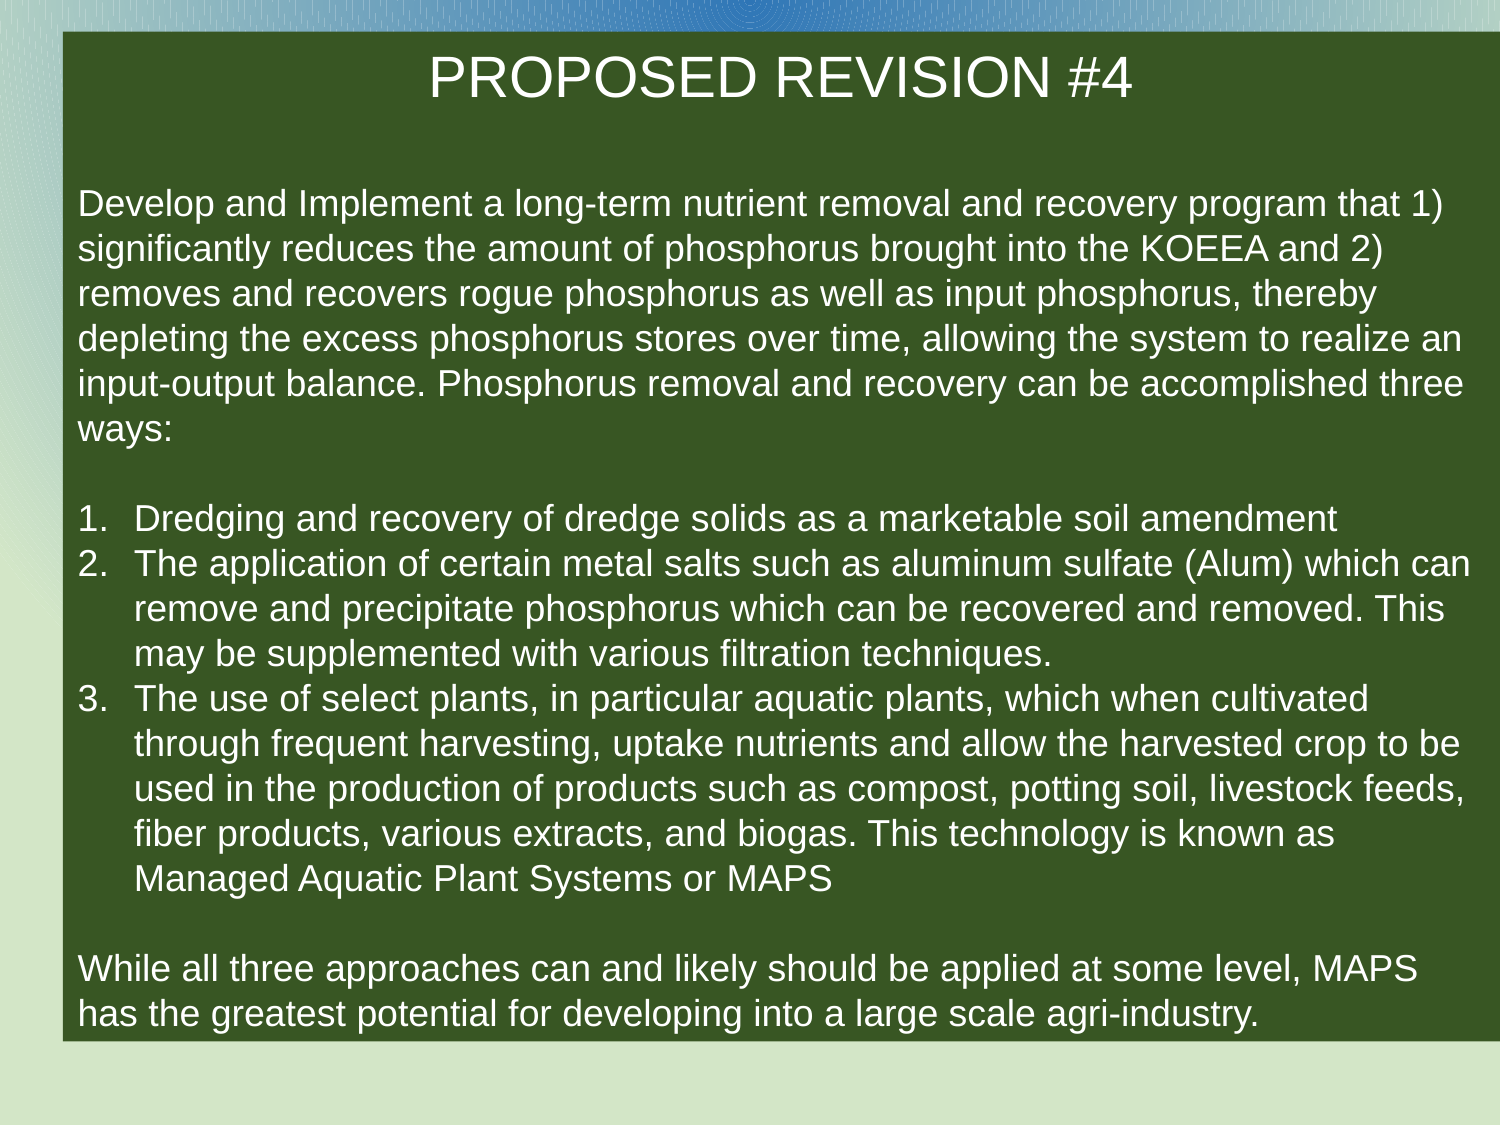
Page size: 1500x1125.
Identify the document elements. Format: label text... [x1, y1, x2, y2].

text_box PROPOSED REVISION #4 Develop and Implement a long-term nutrient removal and recovery program that 1) significantly reduces the amount of phosphorus brought into the KOEEA and 2) removes and recovers rogue phosphorus as well as input phosphorus, thereby depleting the excess phosphorus stores over time, allowing the system to realize an input-output balance. Phosphorus removal and recovery can be accomplished three ways: Dredging and recovery of dredge solids as a marketable soil amendment The application of certain metal salts such as aluminum sulfate (Alum) which can remove and precipitate phosphorus which can be recovered and removed. This may be supplemented with various filtration techniques. The use of select plants, in particular aquatic plants, which when cultivated through frequent harvesting, uptake nutrients and allow the harvested crop to be used in the production of products such as compost, potting soil, livestock feeds, fiber products, various extracts, and biogas. This technology is known as Managed Aquatic Plant Systems or MAPS While all three approaches can and likely should be applied at some level, MAPS has the greatest potential for developing into a large scale agri-industry. [62, 31, 1500, 1042]
